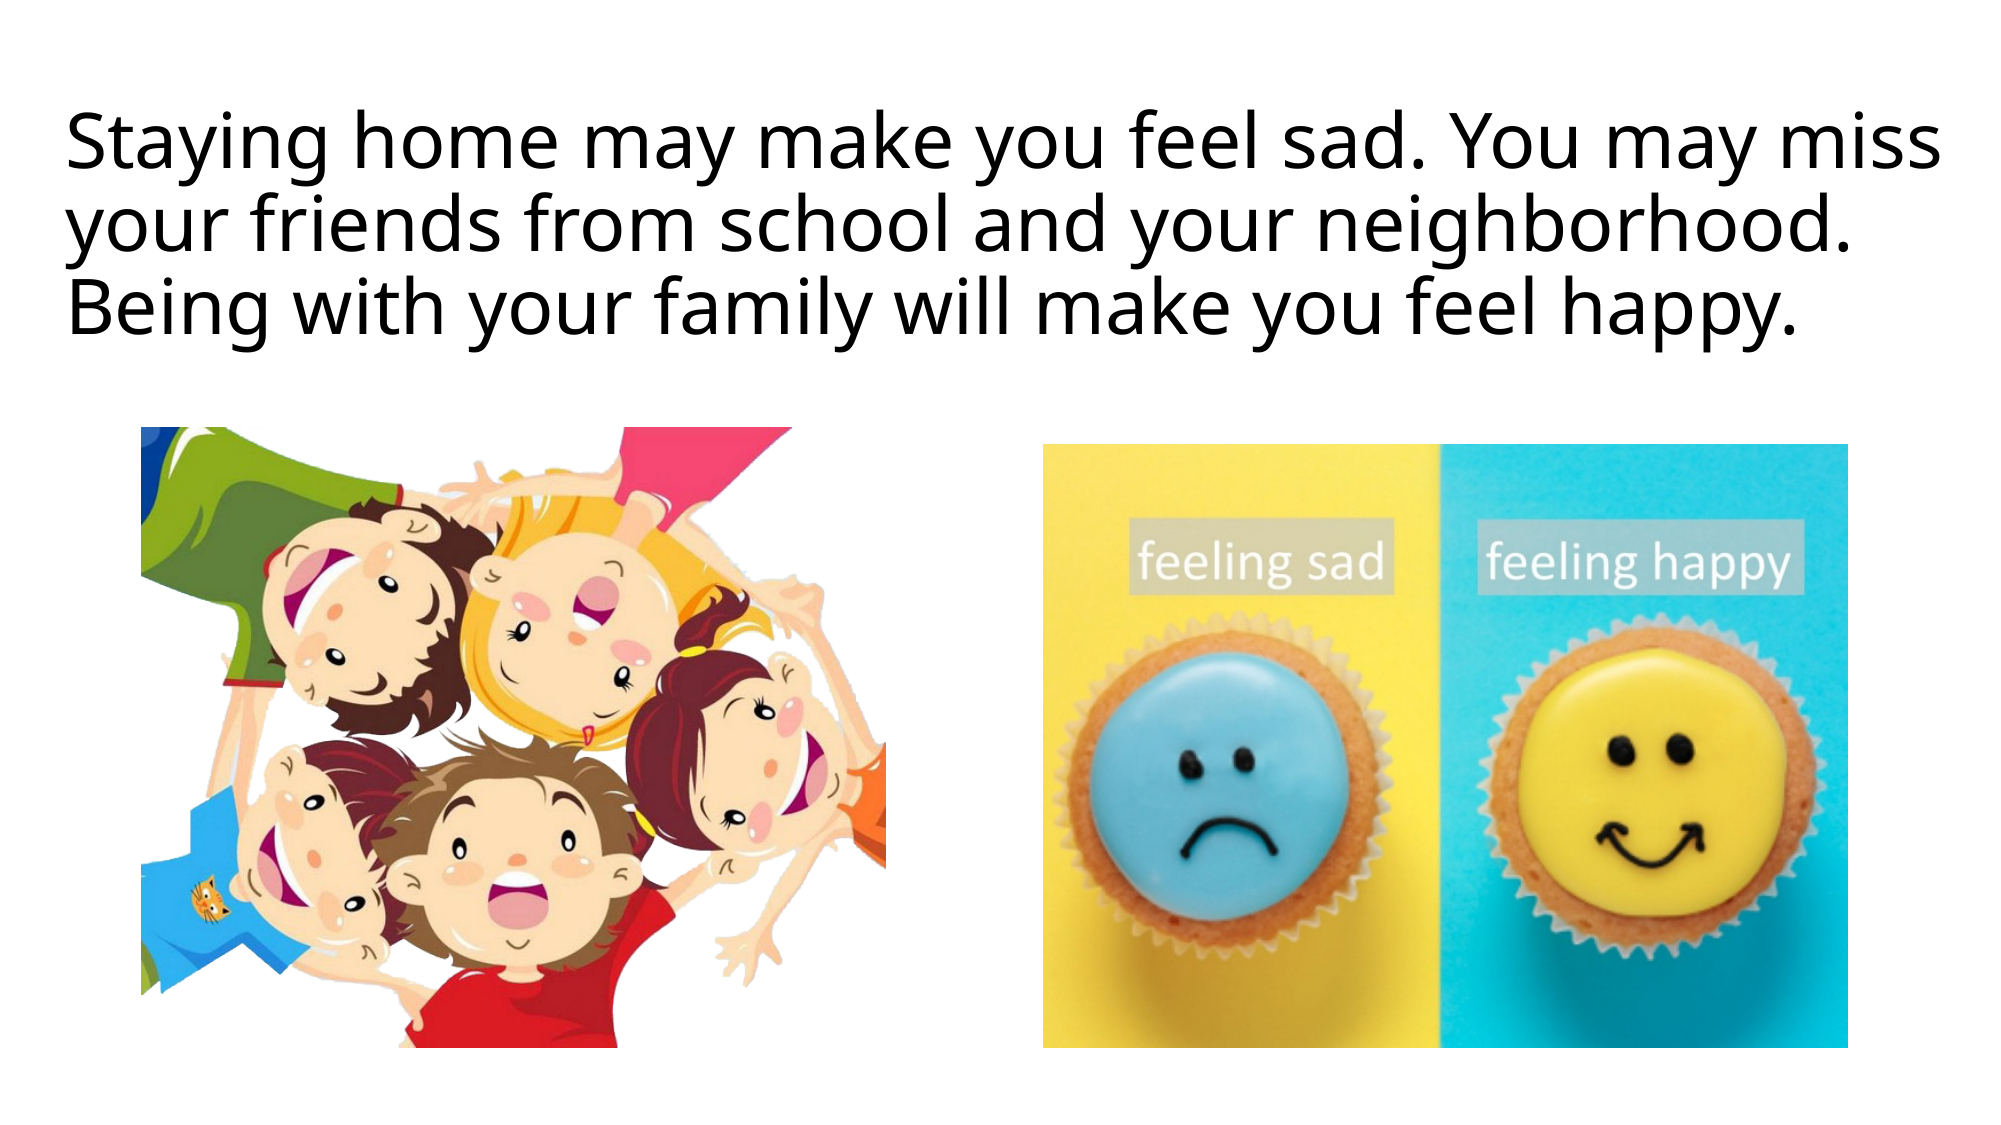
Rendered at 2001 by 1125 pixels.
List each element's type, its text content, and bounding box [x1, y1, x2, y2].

picture [141, 427, 886, 1048]
title Staying home may make you feel sad. You may miss your friends from school and your neighborhood. Being with your family will make you feel happy. [50, 54, 1966, 399]
picture [1043, 444, 1848, 1048]
